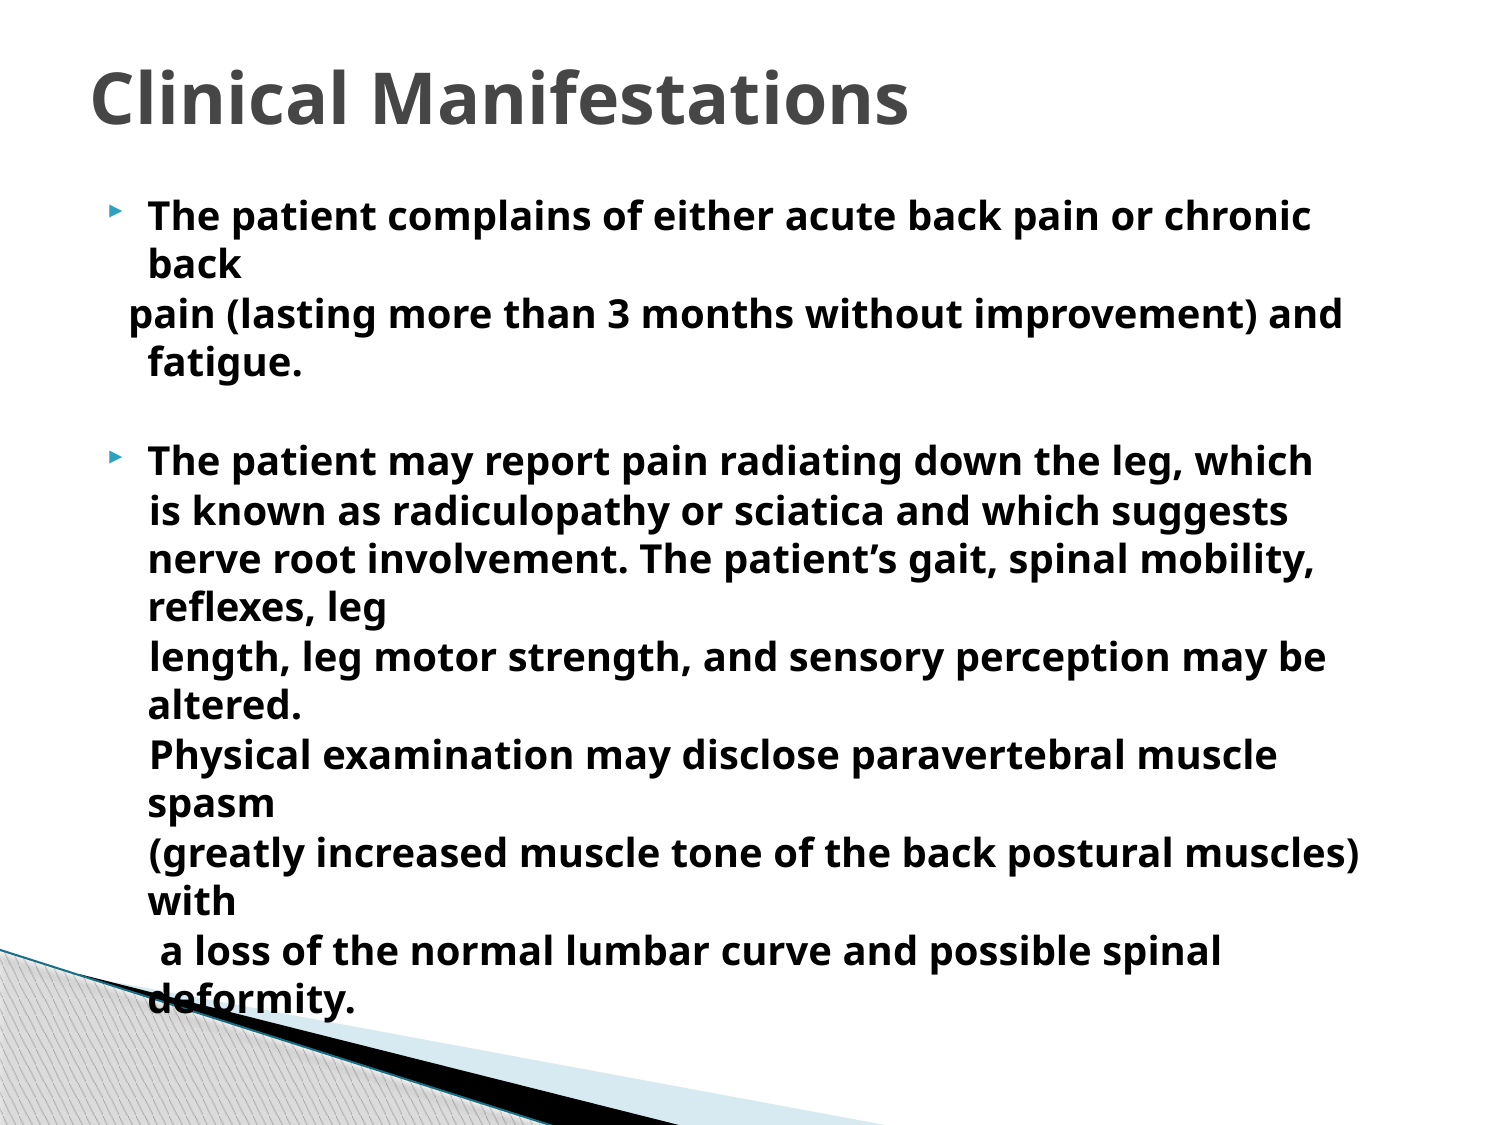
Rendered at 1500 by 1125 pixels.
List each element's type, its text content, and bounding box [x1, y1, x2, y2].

title Clinical Manifestations [75, 45, 1425, 233]
list The patient complains of either acute back pain or chronic back pain (lasting more than 3 months without improvement) and fatigue. The patient may report pain radiating down the leg, which is known as radiculopathy or sciatica and which suggests nerve root involvement. The patient’s gait, spinal mobility, reflexes, leg length, leg motor strength, and sensory perception may be altered. Physical examination may disclose paravertebral muscle spasm (greatly increased muscle tone of the back postural muscles) with a loss of the normal lumbar curve and possible spinal deformity. [75, 233, 1425, 1038]
